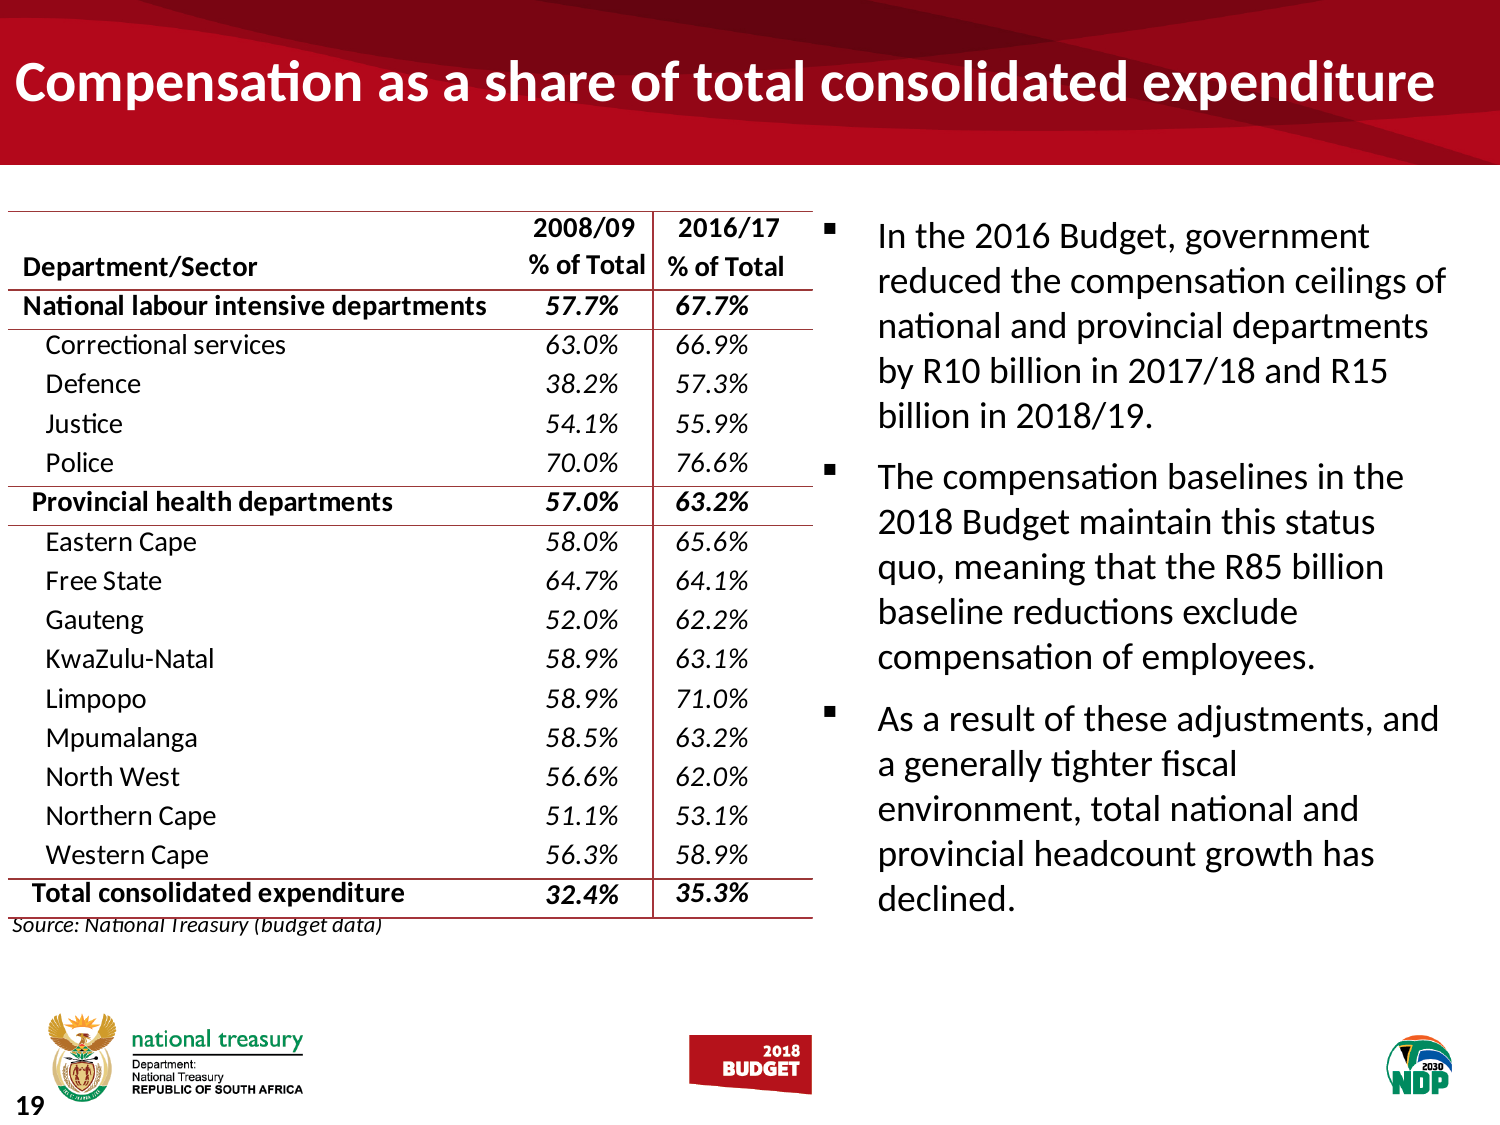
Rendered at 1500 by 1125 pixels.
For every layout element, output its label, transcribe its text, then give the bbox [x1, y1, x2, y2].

list In the 2016 Budget, government reduced the compensation ceilings of national and provincial departments by R10 billion in 2017/18 and R15 billion in 2018/19. The compensation baselines in the 2018 Budget maintain this status quo, meaning that the R85 billion baseline reductions exclude compensation of employees. As a result of these adjustments, and a generally tighter fiscal environment, total national and provincial headcount growth has declined. [806, 203, 1463, 954]
title Compensation as a share of total consolidated expenditure [0, 2, 1500, 167]
slide_number 19 [0, 1078, 131, 1124]
picture [0, 991, 1500, 1124]
picture [7, 210, 815, 945]
